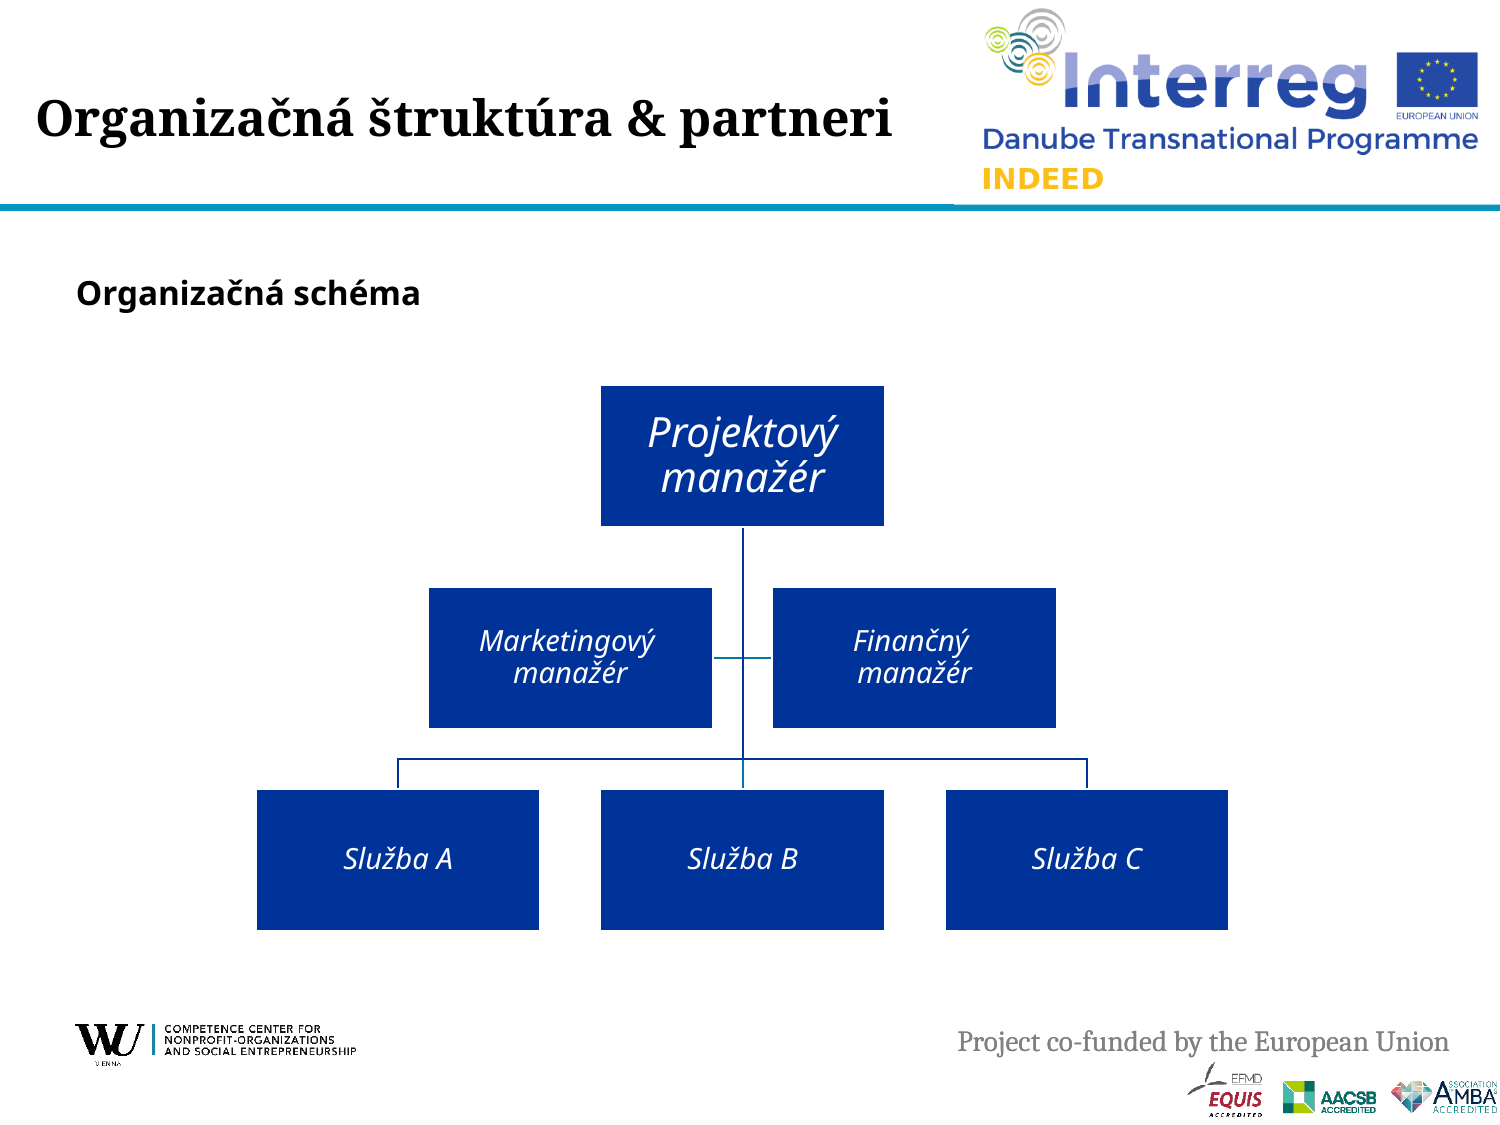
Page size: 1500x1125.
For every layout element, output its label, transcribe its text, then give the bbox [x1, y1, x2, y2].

picture [1187, 1062, 1497, 1117]
picture [75, 1024, 356, 1066]
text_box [255, 371, 1230, 945]
picture [954, 1, 1500, 204]
list Organizačná schéma [75, 264, 1349, 1024]
title Organizačná štruktúra & partneri [35, 27, 1167, 206]
